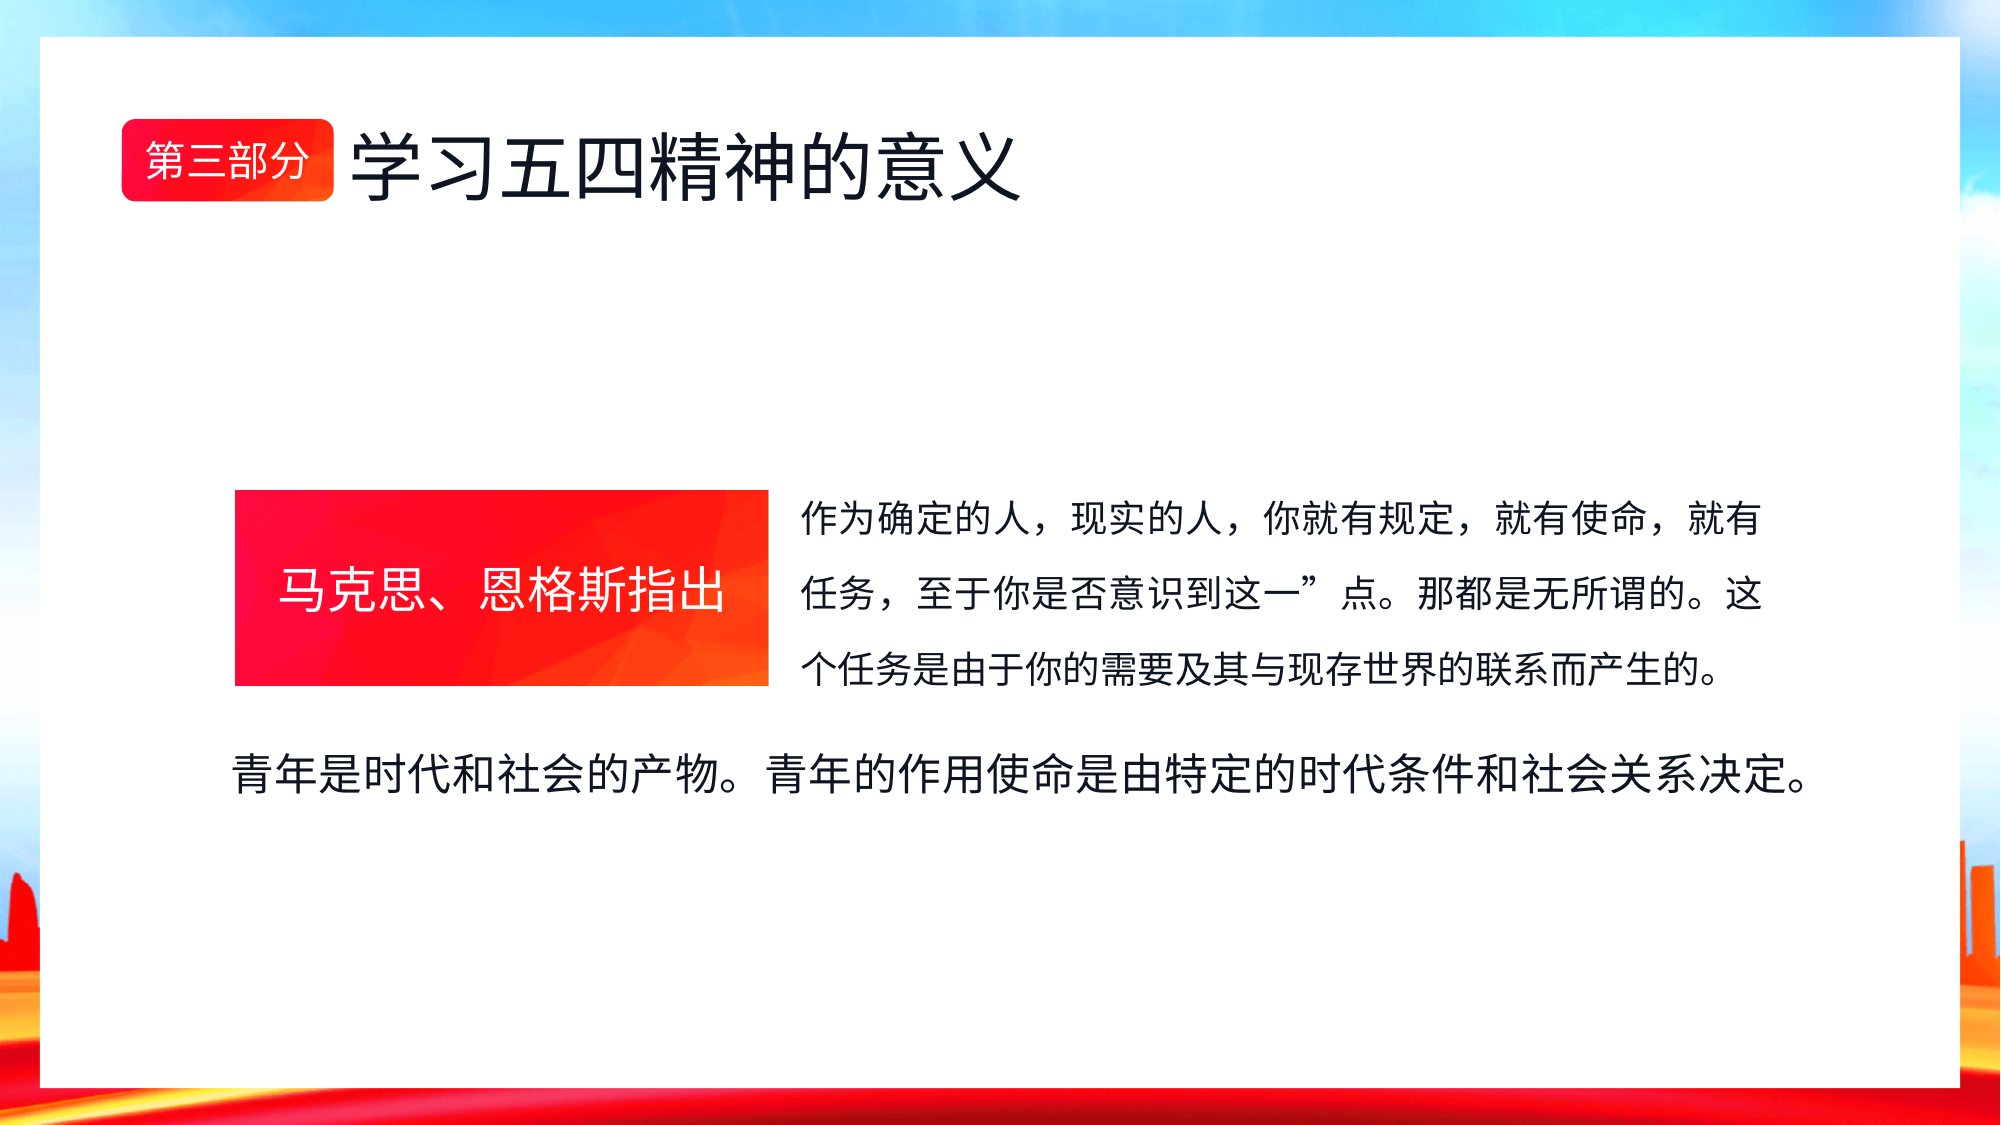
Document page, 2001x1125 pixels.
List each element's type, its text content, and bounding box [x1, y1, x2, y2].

picture [0, 0, 2000, 1125]
text_box 作为确定的人，现实的人，你就有规定，就有使命，就有任务，至于你是否意识到这一”点。那都是无所谓的。这个任务是由于你的需要及其与现存世界的联系而产生的。 [785, 456, 1778, 687]
text_box 马克思、恩格斯指出 [235, 490, 770, 686]
text_box 青年是时代和社会的产物。青年的作用使命是由特定的时代条件和社会关系决定。 [215, 687, 1803, 807]
